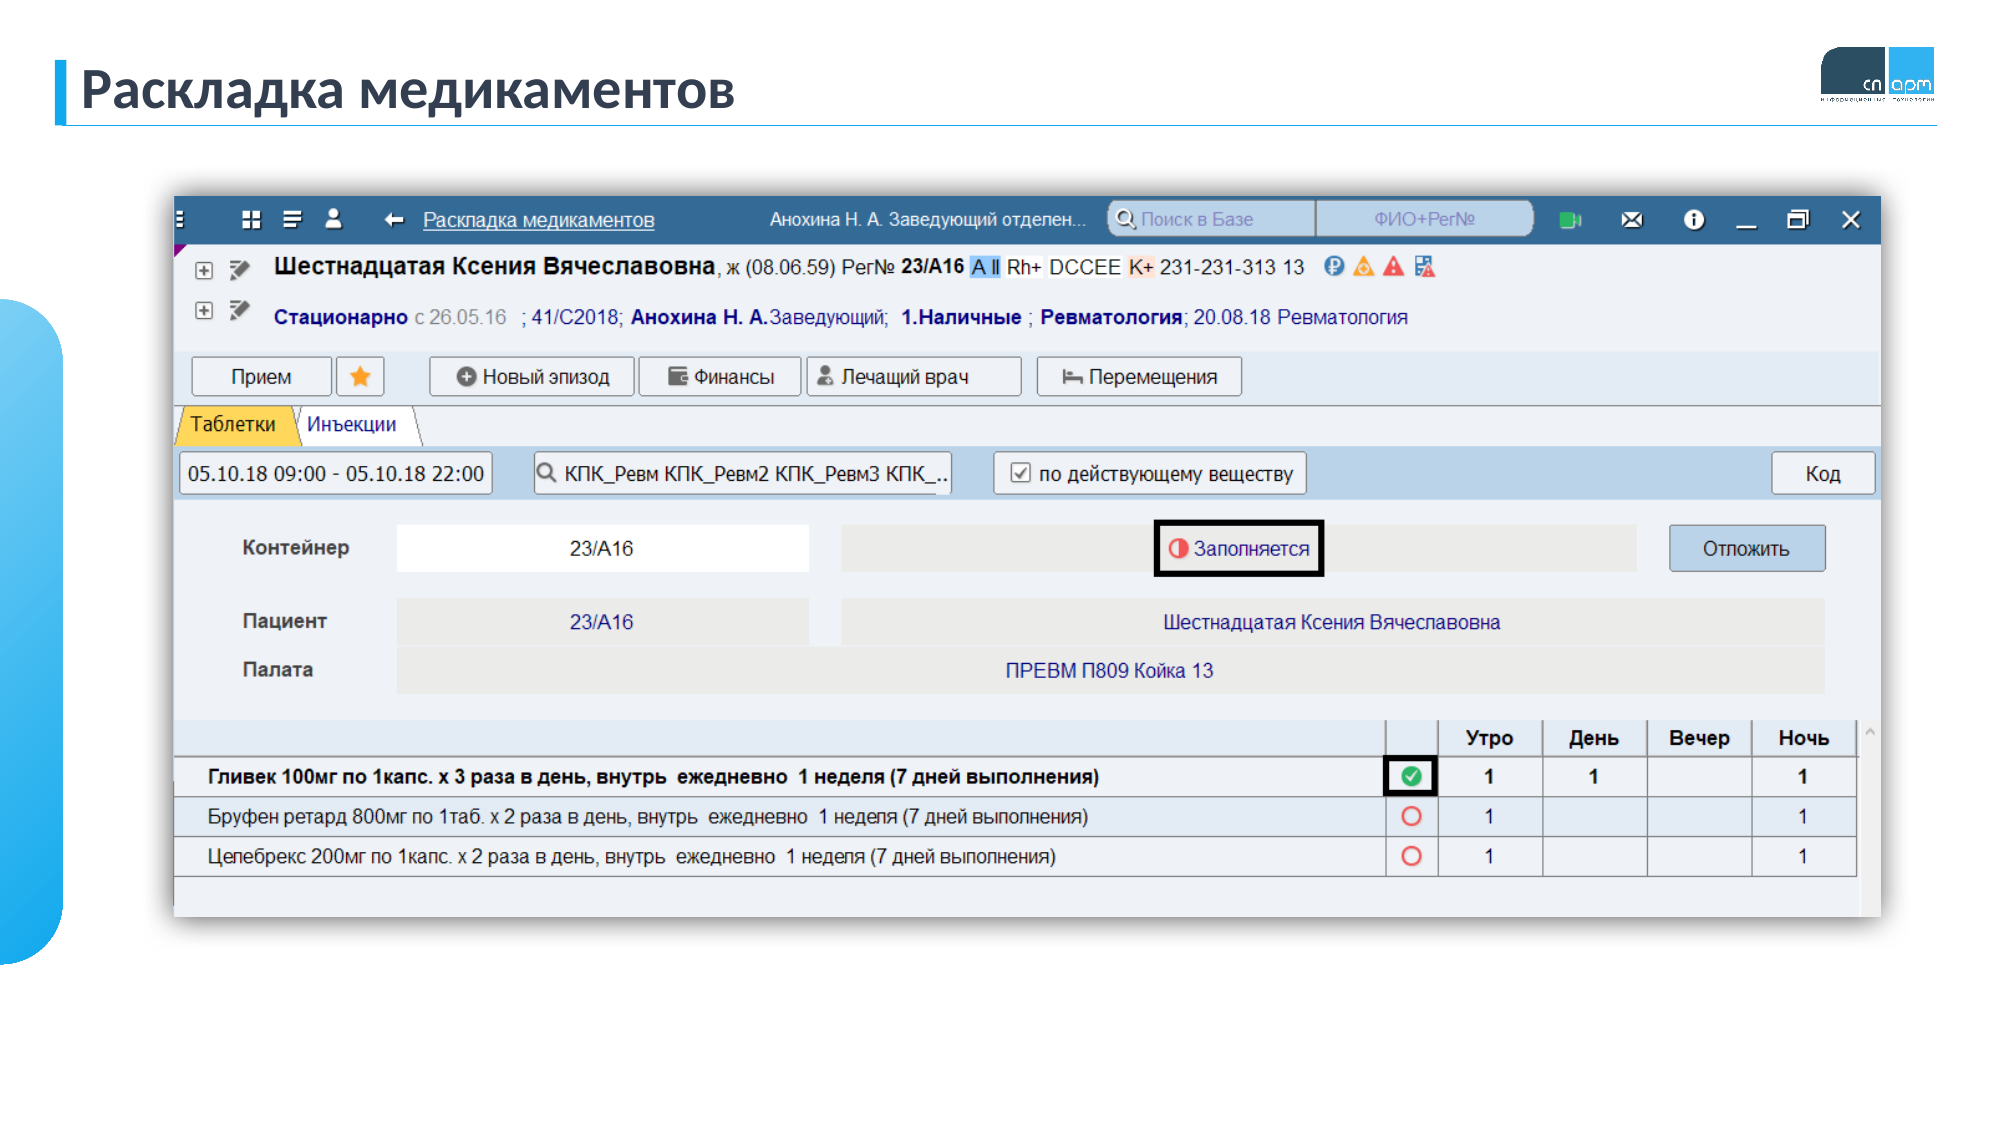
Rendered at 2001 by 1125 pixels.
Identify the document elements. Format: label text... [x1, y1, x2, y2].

picture [173, 196, 1881, 917]
text_box Раскладка медикаментов [66, 42, 1497, 128]
picture [1821, 47, 1934, 102]
